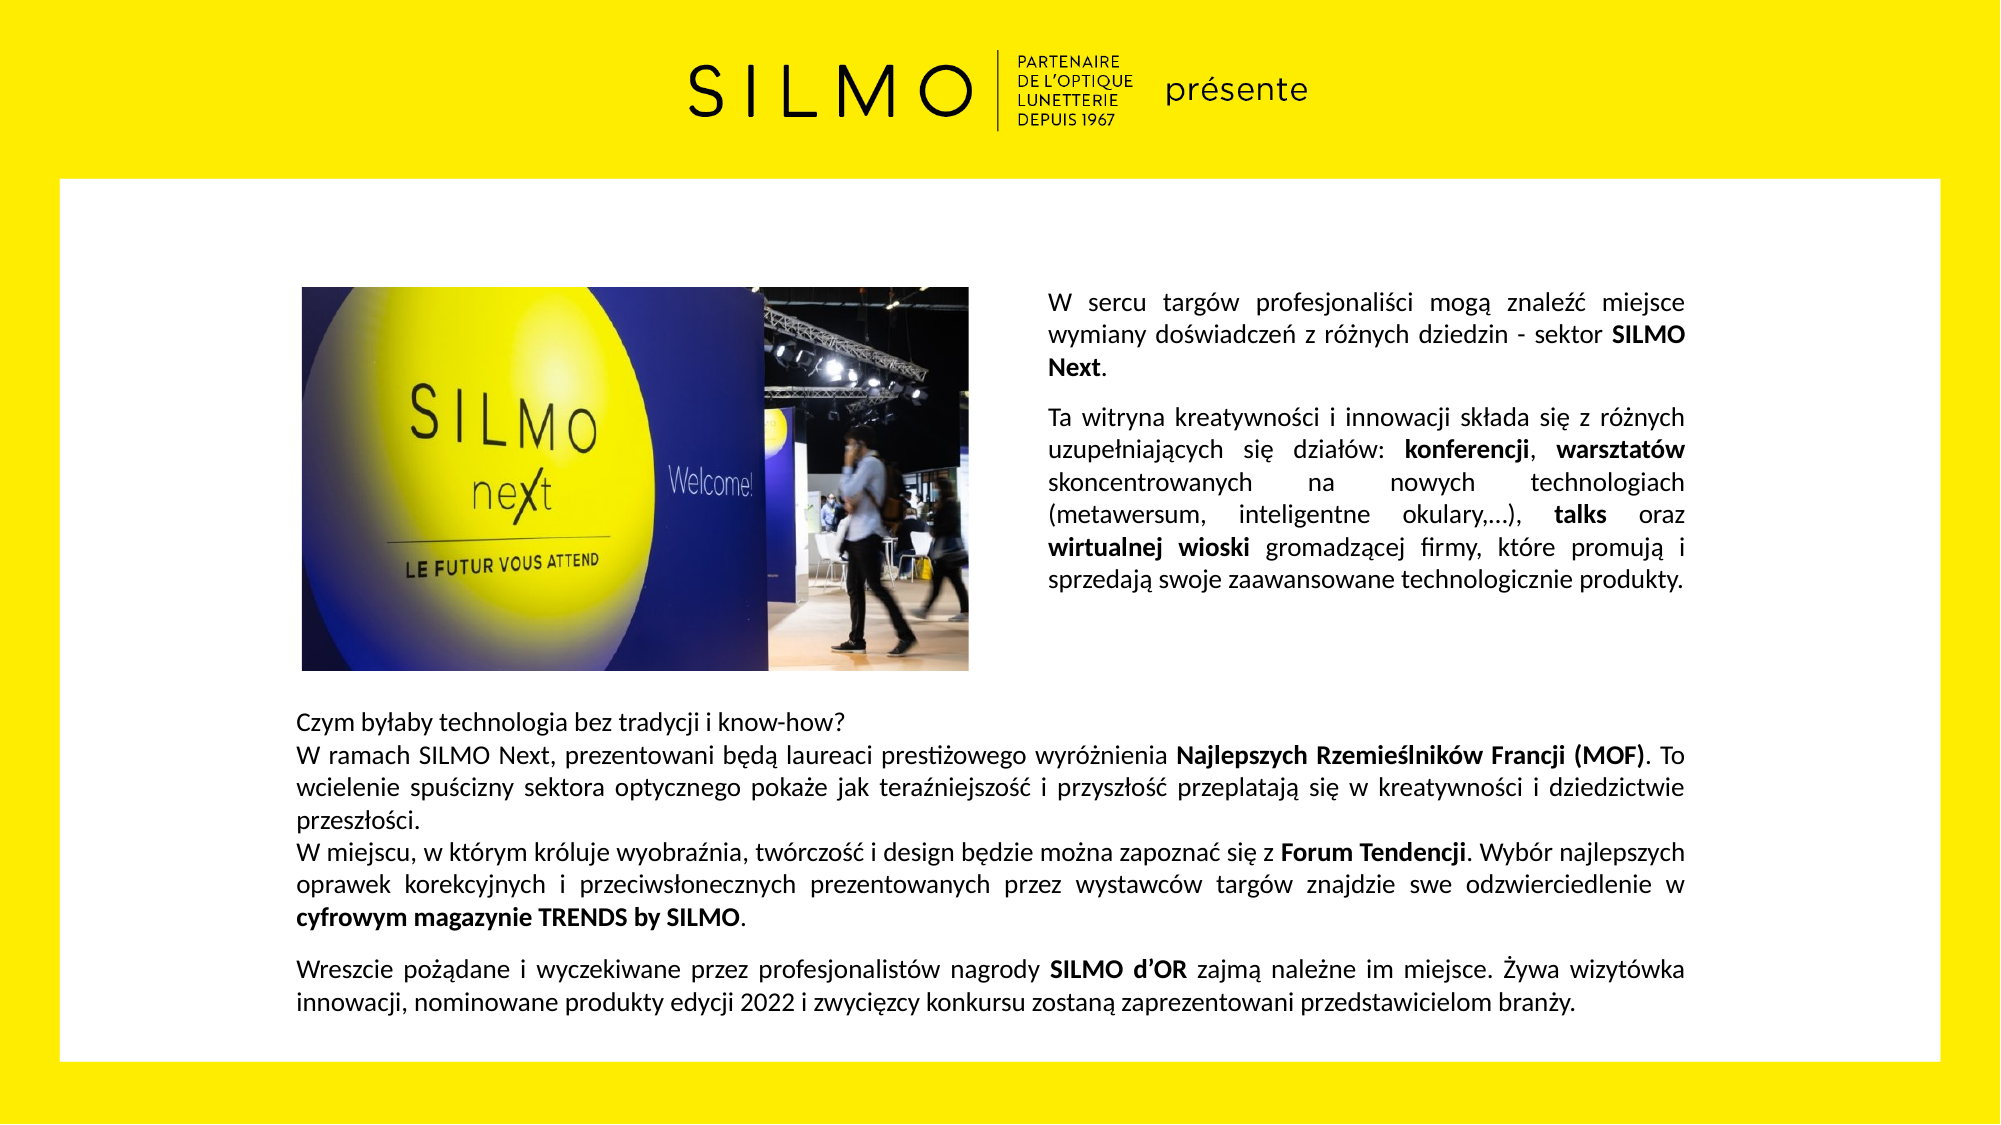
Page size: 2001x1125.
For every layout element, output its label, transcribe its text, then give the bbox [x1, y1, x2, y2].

text_box Czym byłaby technologia bez tradycji i know-how? W ramach SILMO Next, prezentowani będą laureaci prestiżowego wyróżnienia Najlepszych Rzemieślników Francji (MOF). To wcielenie spuścizny sektora optycznego pokaże jak teraźniejszość i przyszłość przeplatają się w kreatywności i dziedzictwie przeszłości. W miejscu, w którym króluje wyobraźnia, twórczość i design będzie można zapoznać się z Forum Tendencji. Wybór najlepszych oprawek korekcyjnych i przeciwsłonecznych prezentowanych przez wystawców targów znajdzie swe odzwierciedlenie w cyfrowym magazynie TRENDS by SILMO. Wreszcie pożądane i wyczekiwane przez profesjonalistów nagrody SILMO d’OR zajmą należne im miejsce. Żywa wizytówka innowacji, nominowane produkty edycji 2022 i zwycięzcy konkursu zostaną zaprezentowani przedstawicielom branży. [281, 697, 1700, 1025]
text_box W sercu targów profesjonaliści mogą znaleźć miejsce wymiany doświadczeń z różnych dziedzin - sektor SILMO Next. Ta witryna kreatywności i innowacji składa się z różnych uzupełniających się działów: konferencji, warsztatów skoncentrowanych na nowych technologiach (metawersum, inteligentne okulary,…), talks oraz wirtualnej wioski gromadzącej firmy, które promują i sprzedają swoje zaawansowane technologicznie produkty. [1033, 276, 1700, 634]
picture [0, 0, 2000, 1124]
